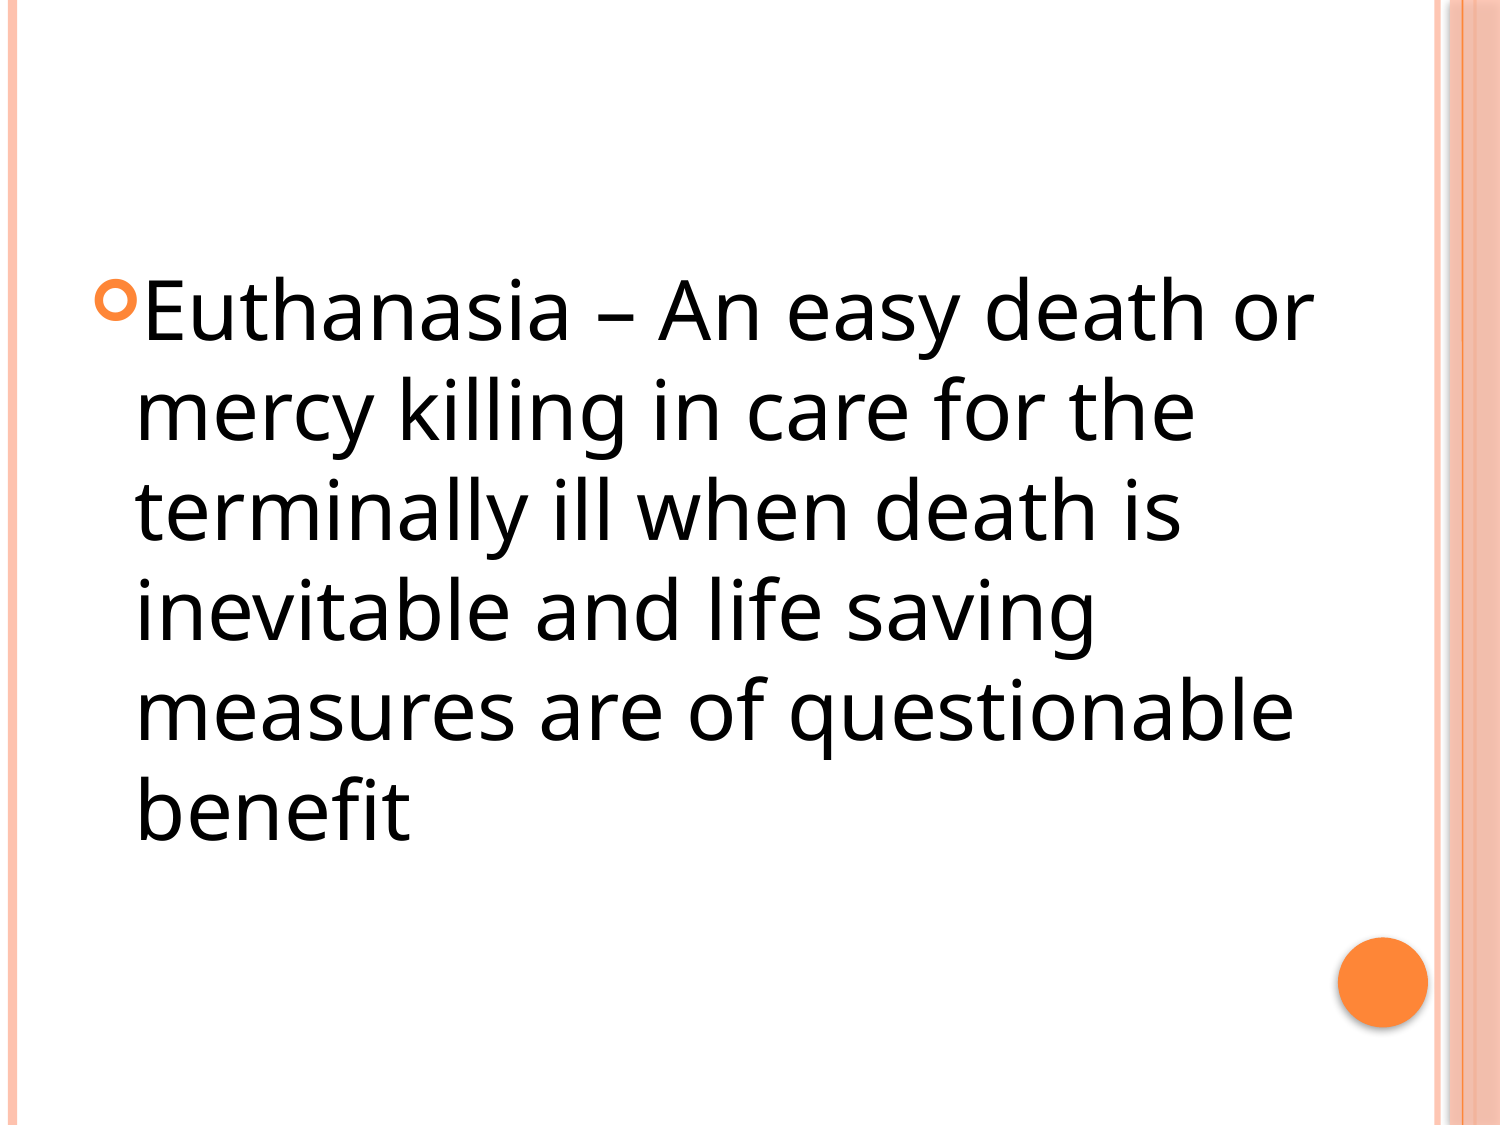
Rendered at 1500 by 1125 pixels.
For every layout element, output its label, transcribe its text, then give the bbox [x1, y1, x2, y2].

list Euthanasia – An easy death or mercy killing in care for the terminally ill when death is inevitable and life saving measures are of questionable benefit [75, 137, 1425, 1005]
